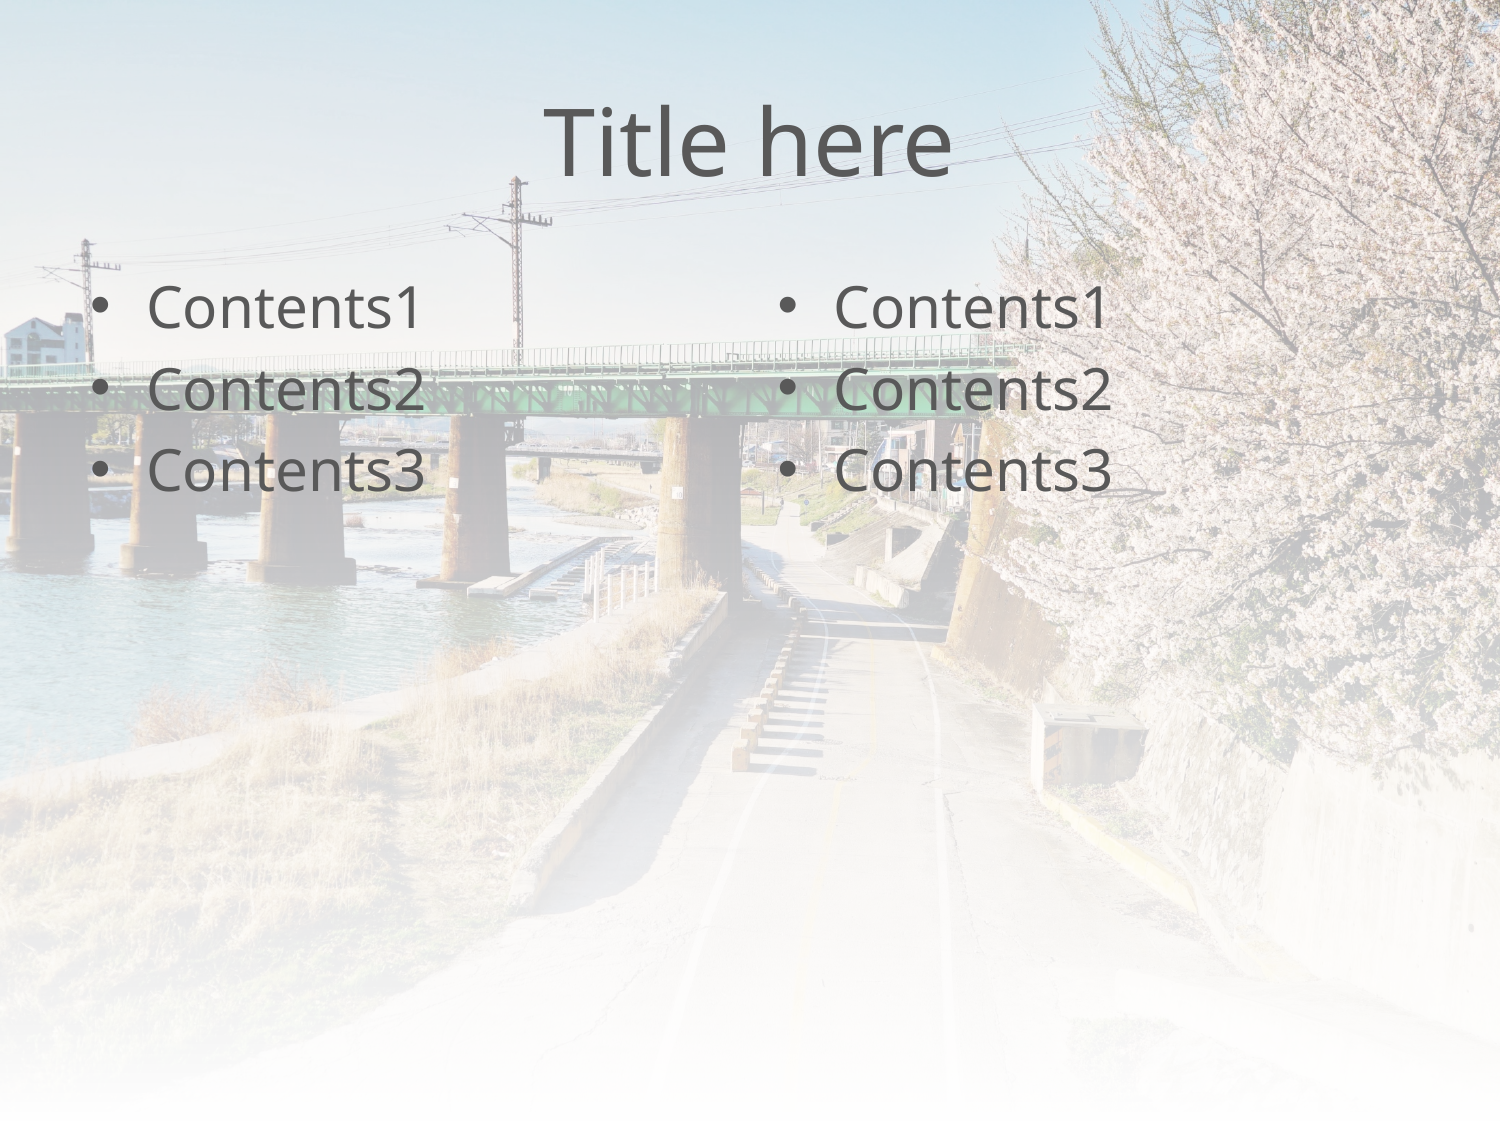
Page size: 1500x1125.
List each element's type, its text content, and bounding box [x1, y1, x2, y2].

text_box [0, 0, 1500, 1125]
title Title here [75, 45, 1425, 233]
list Contents1 Contents2 Contents3 [762, 262, 1425, 1005]
list Contents1 Contents2 Contents3 [75, 262, 738, 1005]
